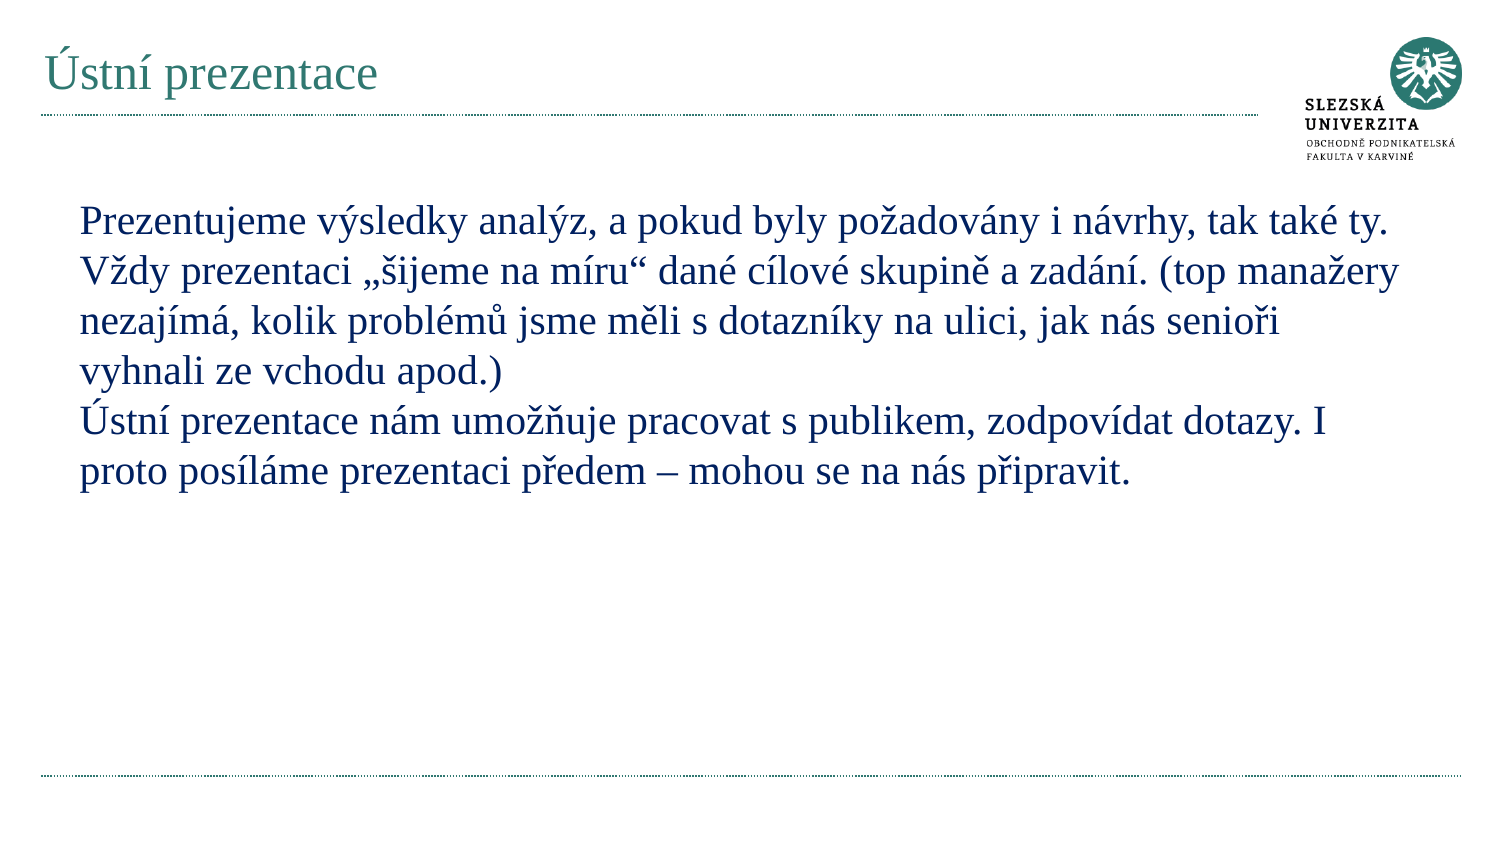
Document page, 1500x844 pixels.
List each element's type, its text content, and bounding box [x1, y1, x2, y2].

list Prezentujeme výsledky analýz, a pokud byly požadovány i návrhy, tak také ty. Vždy prezentaci „šijeme na míru“ dané cílové skupině a zadání. (top manažery nezajímá, kolik problémů jsme měli s dotazníky na ulici, jak nás senioři vyhnali ze vchodu apod.) Ústní prezentace nám umožňuje pracovat s publikem, zodpovídat dotazy. I proto posíláme prezentaci předem – mohou se na nás připravit. [64, 185, 1424, 682]
picture [1305, 37, 1462, 160]
title Ústní prezentace [29, 32, 774, 116]
